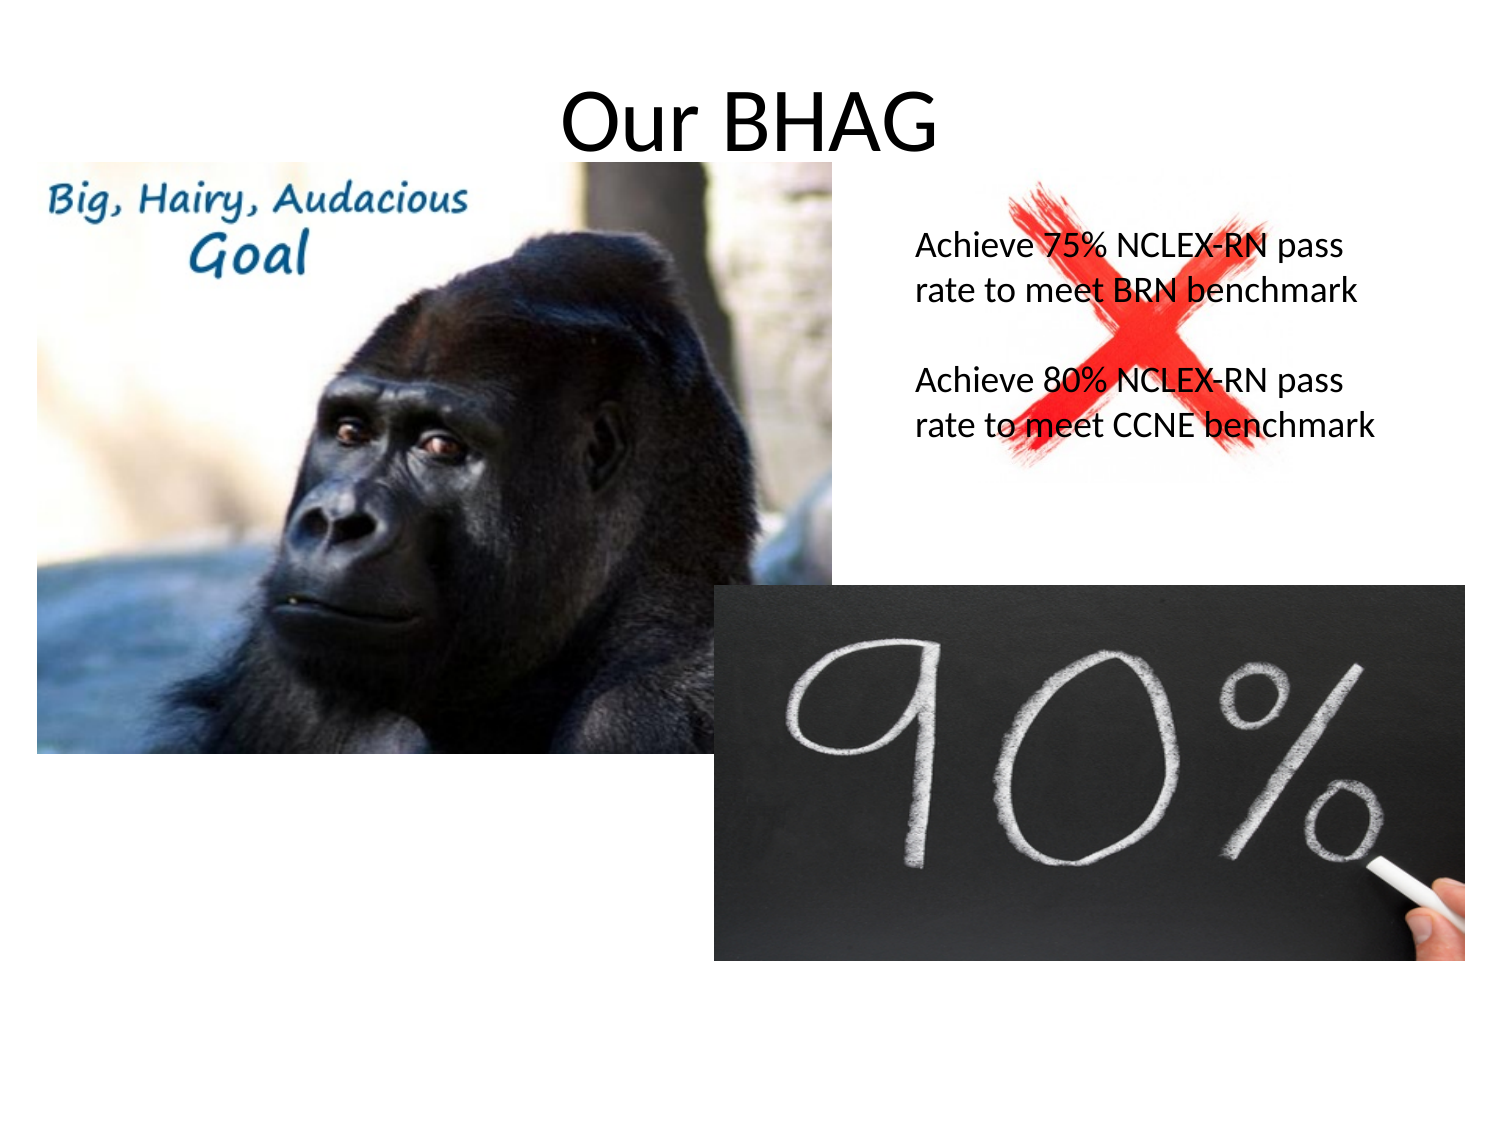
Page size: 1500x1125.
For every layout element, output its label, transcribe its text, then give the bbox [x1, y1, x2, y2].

text_box Achieve 75% NCLEX-RN pass rate to meet BRN benchmark Achieve 80% NCLEX-RN pass rate to meet CCNE benchmark [899, 212, 969, 455]
picture [974, 168, 1293, 483]
text_box Our BHAG [74, 20, 1425, 209]
picture [37, 162, 1466, 961]
text_box Achieve 75% NCLEX-RN pass rate to meet BRN benchmark Achieve 80% NCLEX-RN pass rate to meet CCNE benchmark [1296, 212, 1413, 455]
